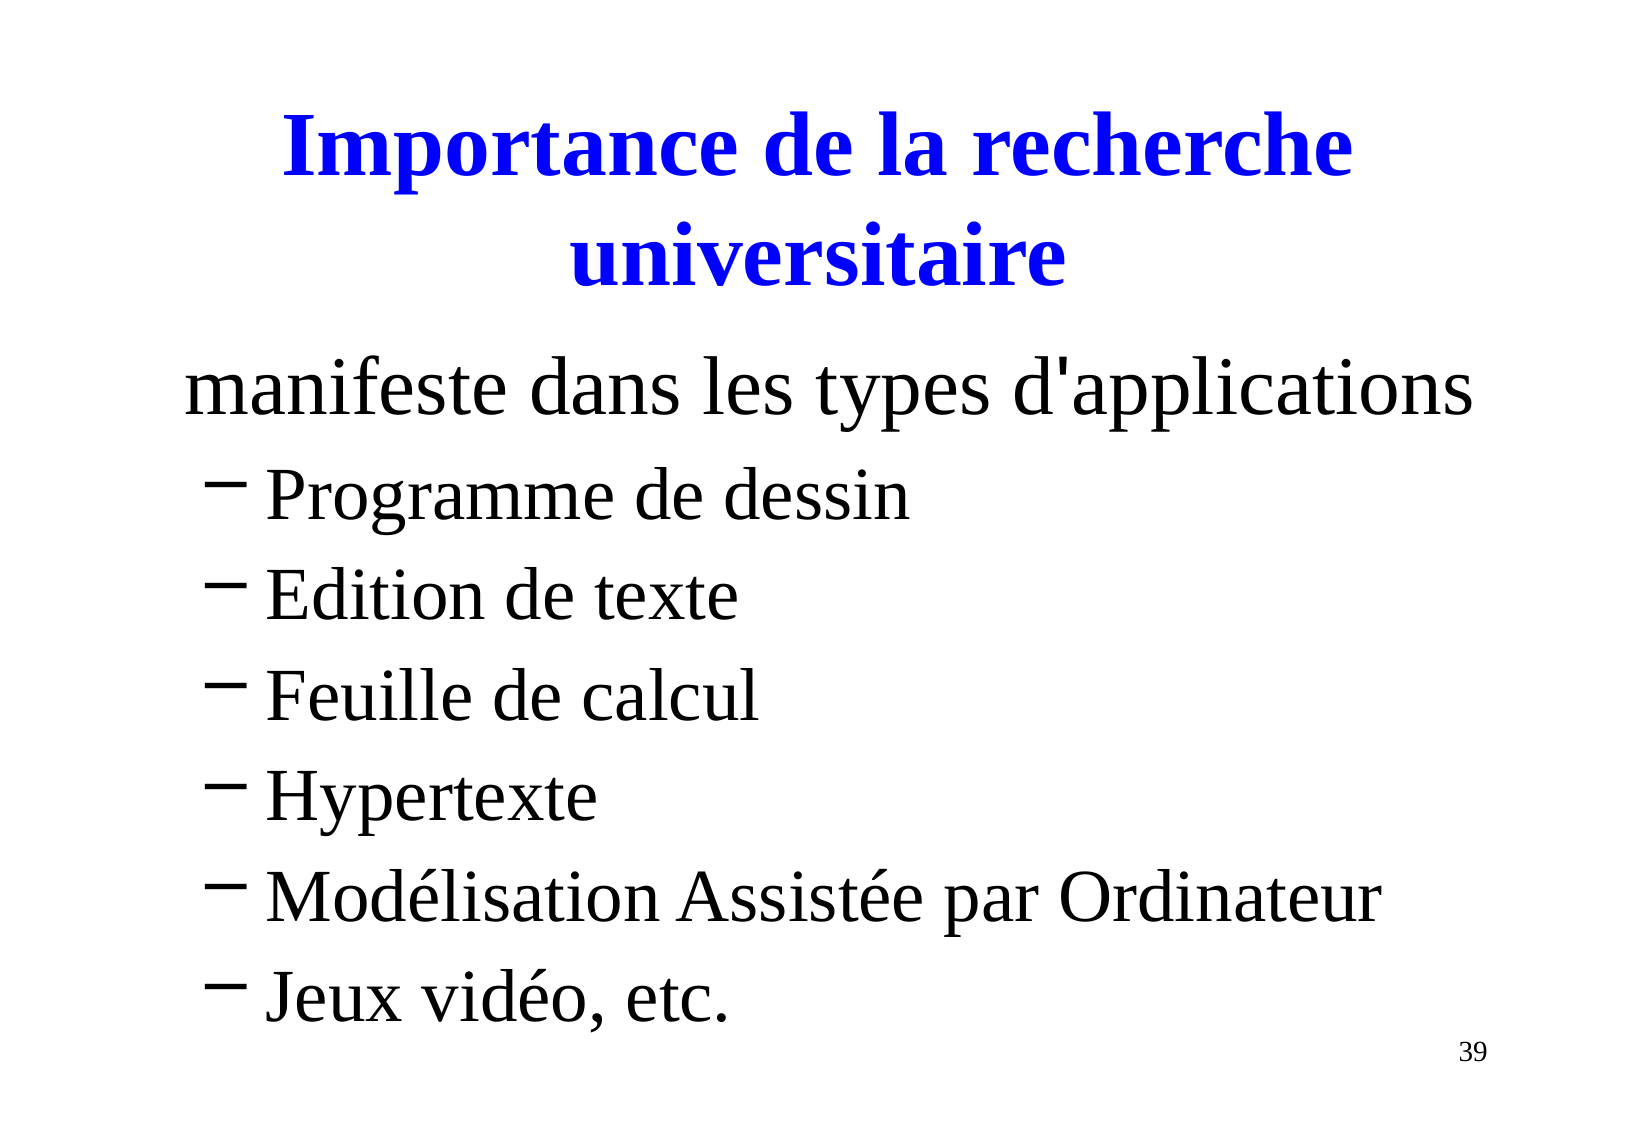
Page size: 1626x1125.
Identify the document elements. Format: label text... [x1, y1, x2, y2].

slide_number 39 [1164, 1042, 1504, 1100]
title Importance de la recherche universitaire [50, 99, 1588, 288]
text_box manifeste dans les types d'applications Programme de dessin Edition de texte Feuille de calcul Hypertexte Modélisation Assistée par Ordinateur Jeux vidéo, etc. [151, 323, 1625, 1042]
